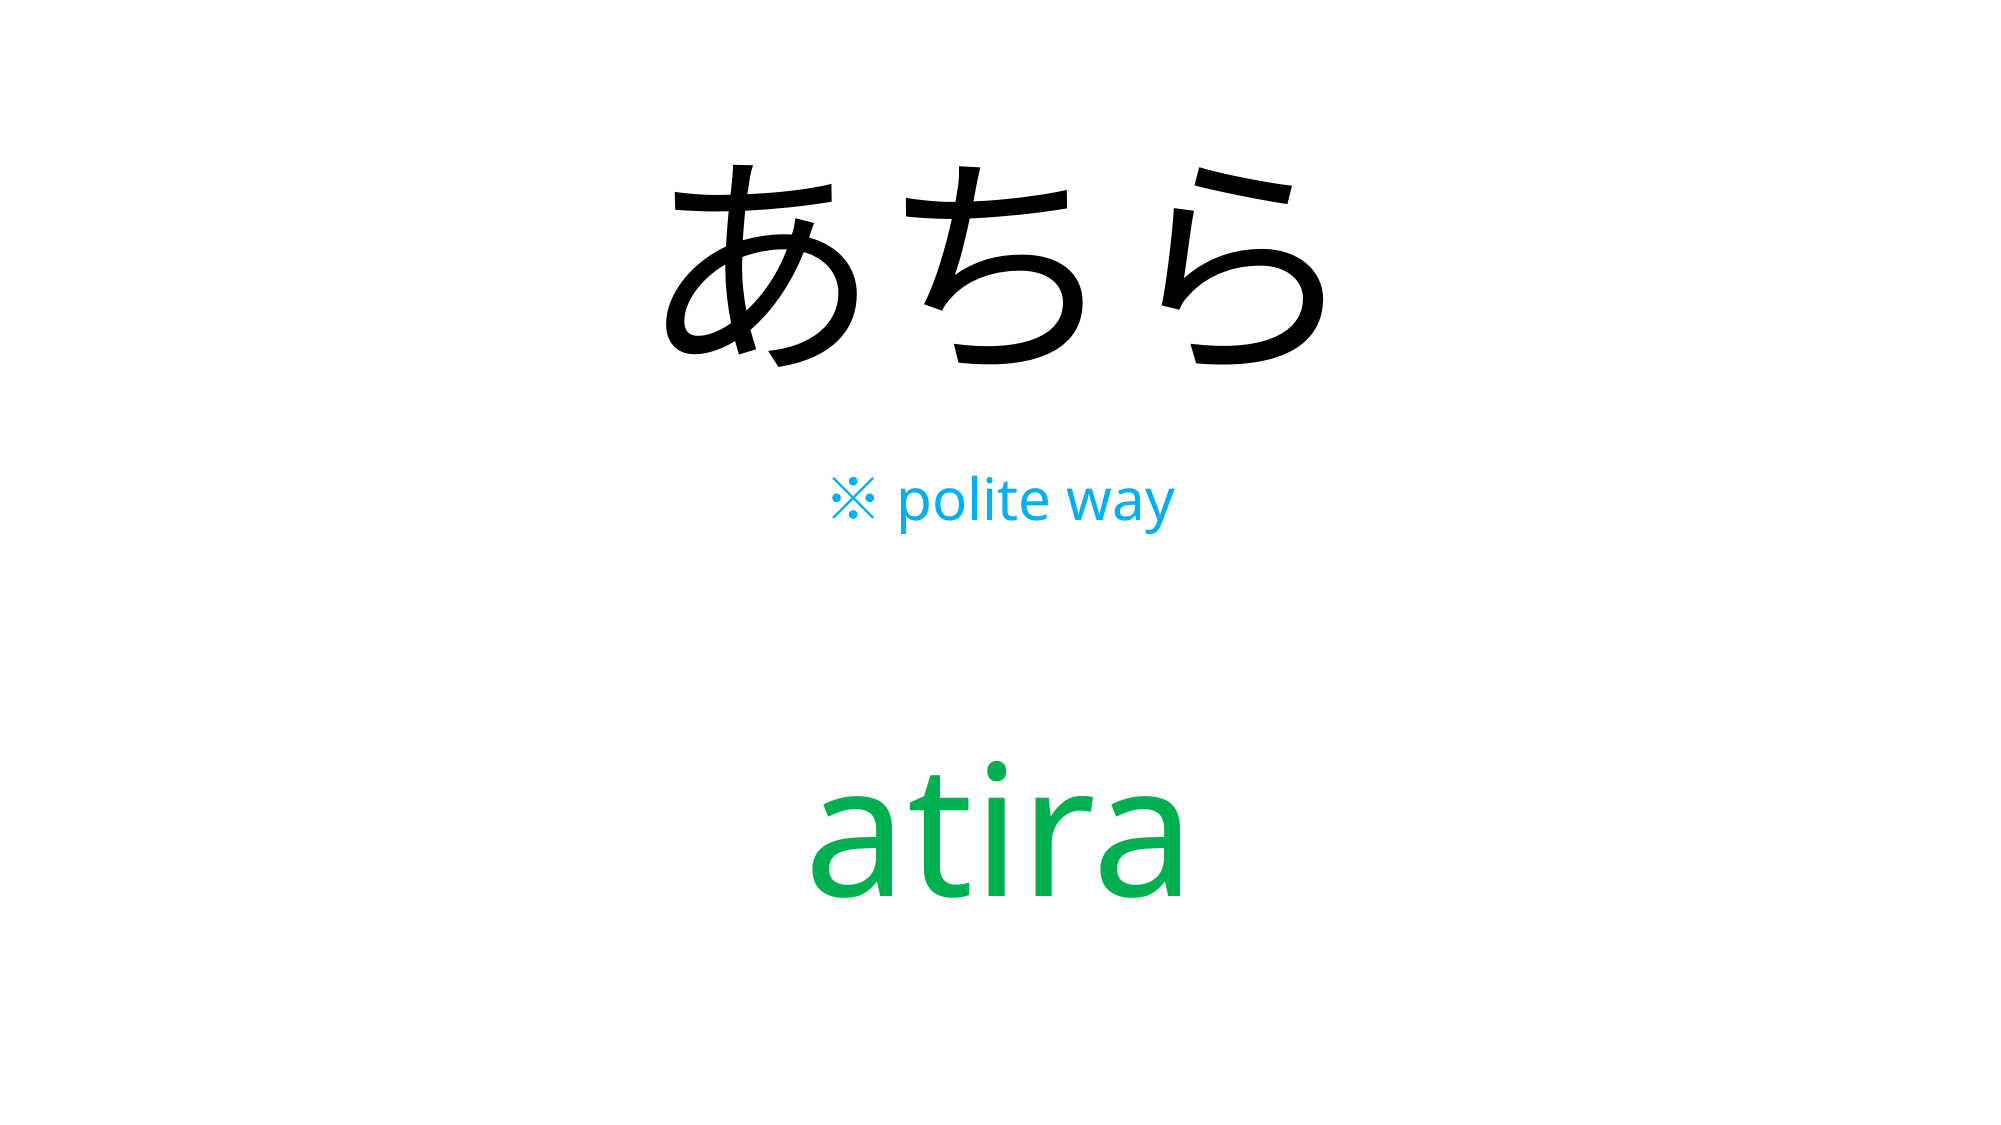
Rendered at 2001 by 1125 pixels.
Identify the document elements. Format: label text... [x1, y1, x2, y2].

title あちら ※ ※polite way [137, 22, 1863, 660]
subtitle atira [137, 687, 1863, 987]
